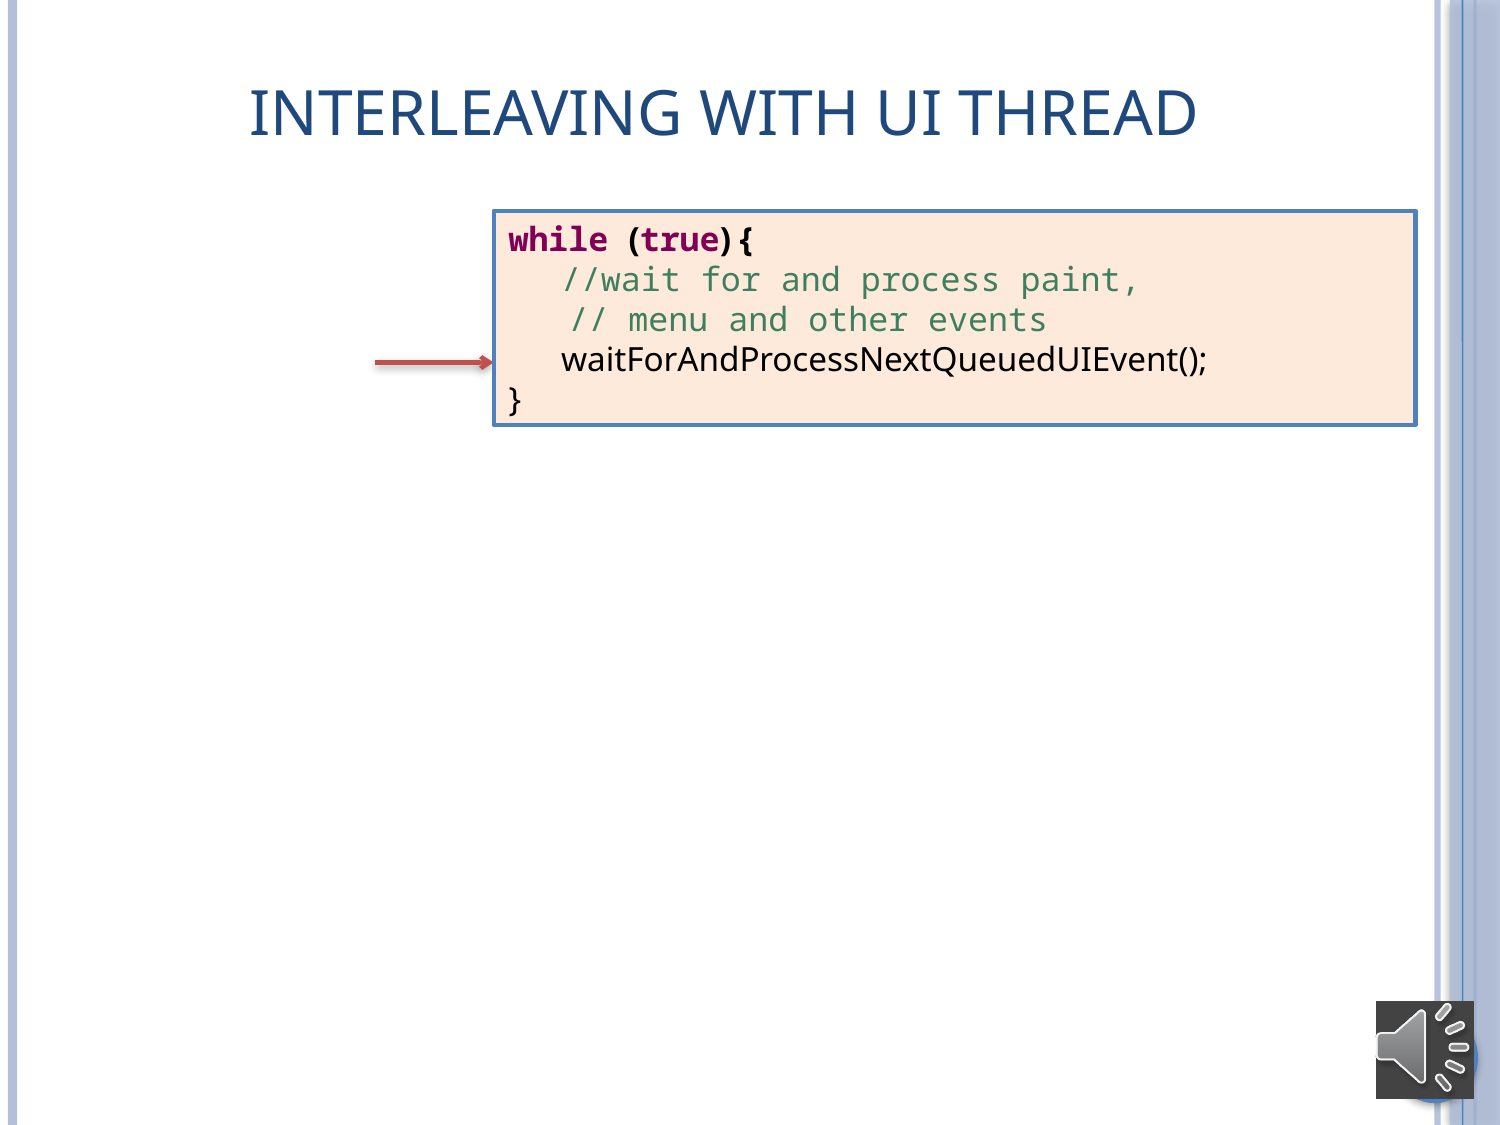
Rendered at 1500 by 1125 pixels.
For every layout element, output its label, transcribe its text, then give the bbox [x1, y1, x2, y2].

picture [1374, 999, 1476, 1101]
text_box while (true) { //wait for and process paint, // menu and other events waitForAndProcessNextQueuedUIEvent(); } [492, 209, 1418, 427]
title Interleaving With UI Thread [75, 45, 1375, 175]
